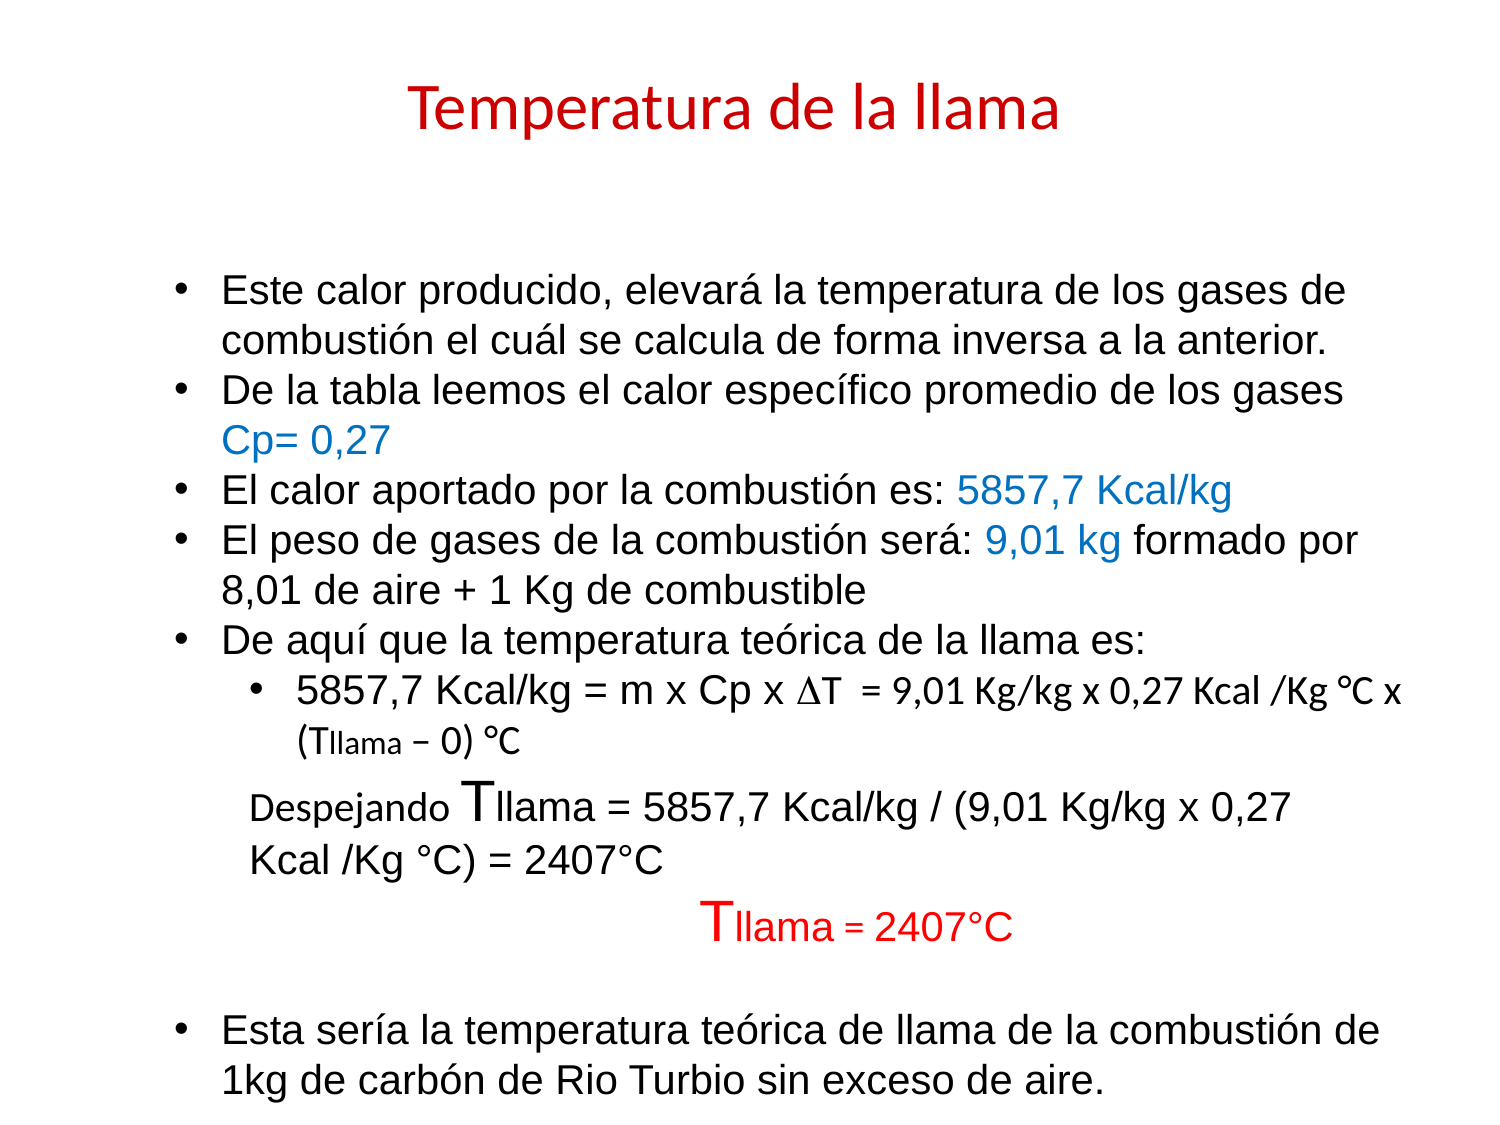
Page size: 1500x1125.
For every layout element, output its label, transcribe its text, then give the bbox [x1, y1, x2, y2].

text_box Temperatura de la llama [392, 55, 1125, 151]
text_box Este calor producido, elevará la temperatura de los gases de combustión el cuál se calcula de forma inversa a la anterior. De la tabla leemos el calor específico promedio de los gases Cp= 0,27 El calor aportado por la combustión es: 5857,7 Kcal/kg El peso de gases de la combustión será: 9,01 kg formado por 8,01 de aire + 1 Kg de combustible De aquí que la temperatura teórica de la llama es: 5857,7 Kcal/kg = m x Cp x DT = 9,01 Kg/kg x 0,27 Kcal /Kg °C x (Tllama – 0) °C Despejando Tllama = 5857,7 Kcal/kg / (9,01 Kg/kg x 0,27 Kcal /Kg °C) = 2407°C Tllama = 2407°C Esta sería la temperatura teórica de llama de la combustión de 1kg de carbón de Rio Turbio sin exceso de aire. [159, 255, 1436, 1125]
